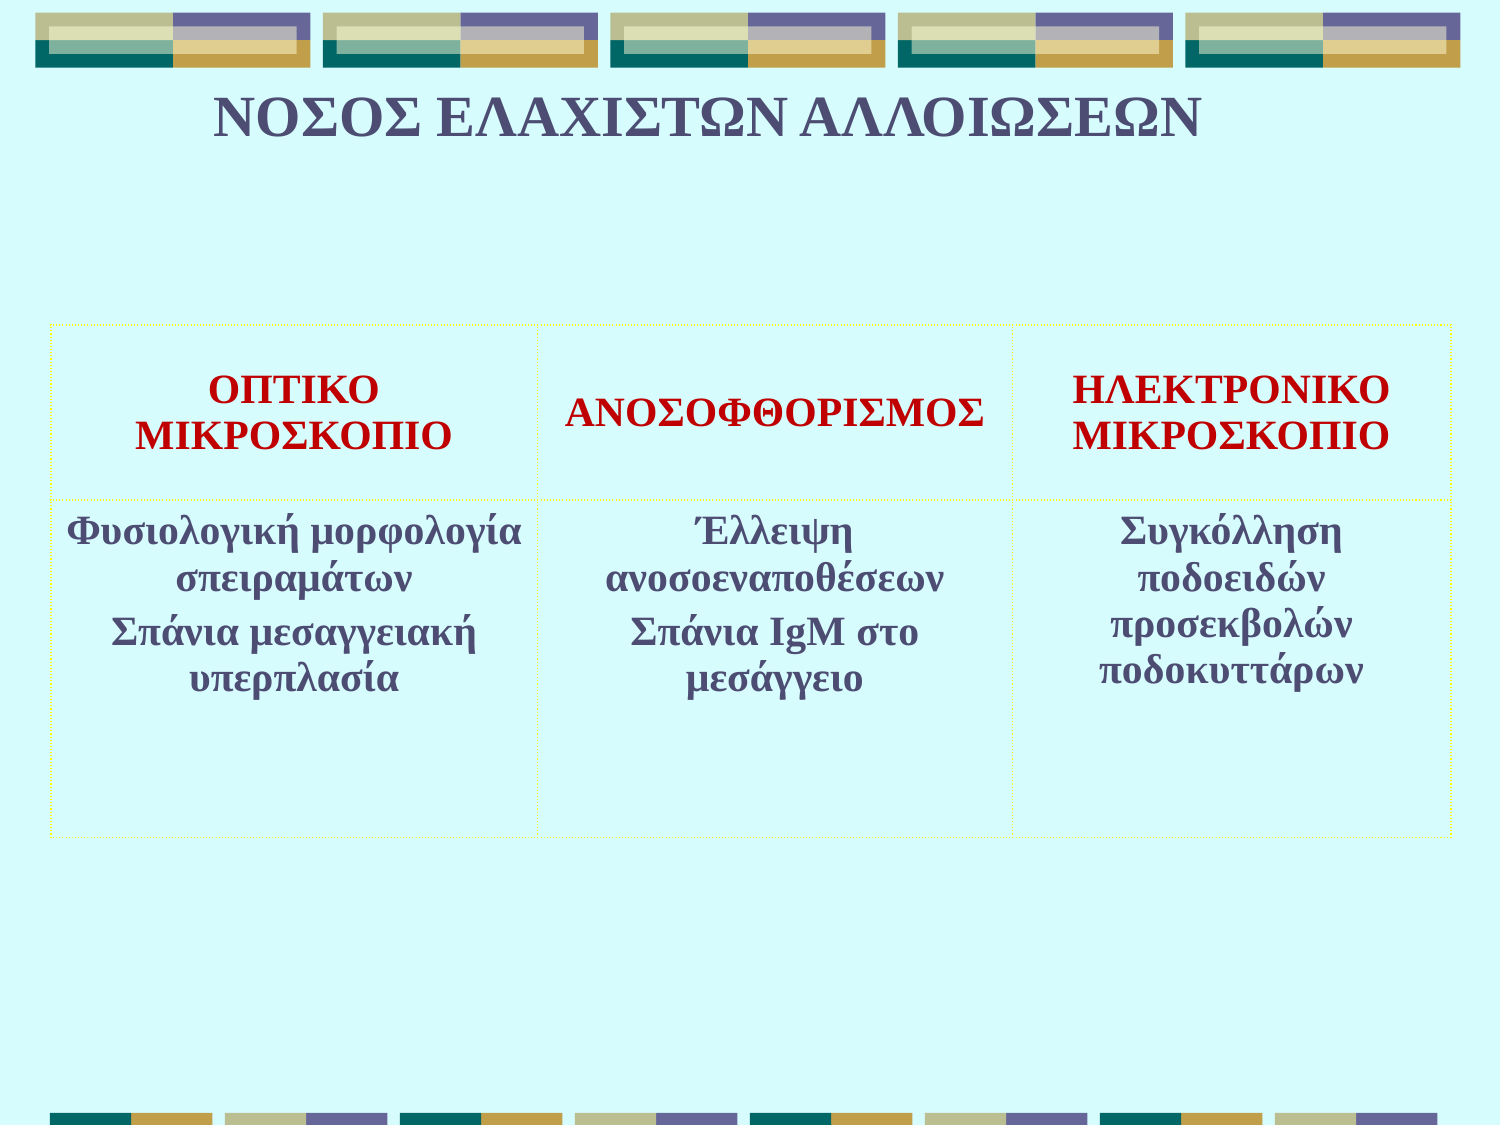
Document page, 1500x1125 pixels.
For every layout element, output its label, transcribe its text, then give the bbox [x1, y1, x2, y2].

table_cell Φυσιολογική μορφολογία σπειραμάτων Σπάνια μεσαγγειακή υπερπλασία [51, 500, 537, 837]
text_box ΝΟΣΟΣ ΕΛΑΧΙΣΤΩΝ ΑΛΛΟΙΩΣΕΩΝ [199, 70, 1348, 156]
table_header ΗΛΕΚΤΡΟΝΙΚΟ ΜΙΚΡΟΣΚΟΠΙΟ [1012, 325, 1451, 500]
table_cell Συγκόλληση ποδοειδών προσεκβολών ποδοκυττάρων [1012, 500, 1451, 837]
table_header ΑΝΟΣΟΦΘΟΡΙΣΜΟΣ [537, 325, 1012, 500]
table_cell Έλλειψη ανοσοεναποθέσεων Σπάνια IgM στο μεσάγγειο [537, 500, 1012, 837]
table_header ΟΠΤΙΚΟ ΜΙΚΡΟΣΚΟΠΙΟ [51, 325, 537, 500]
